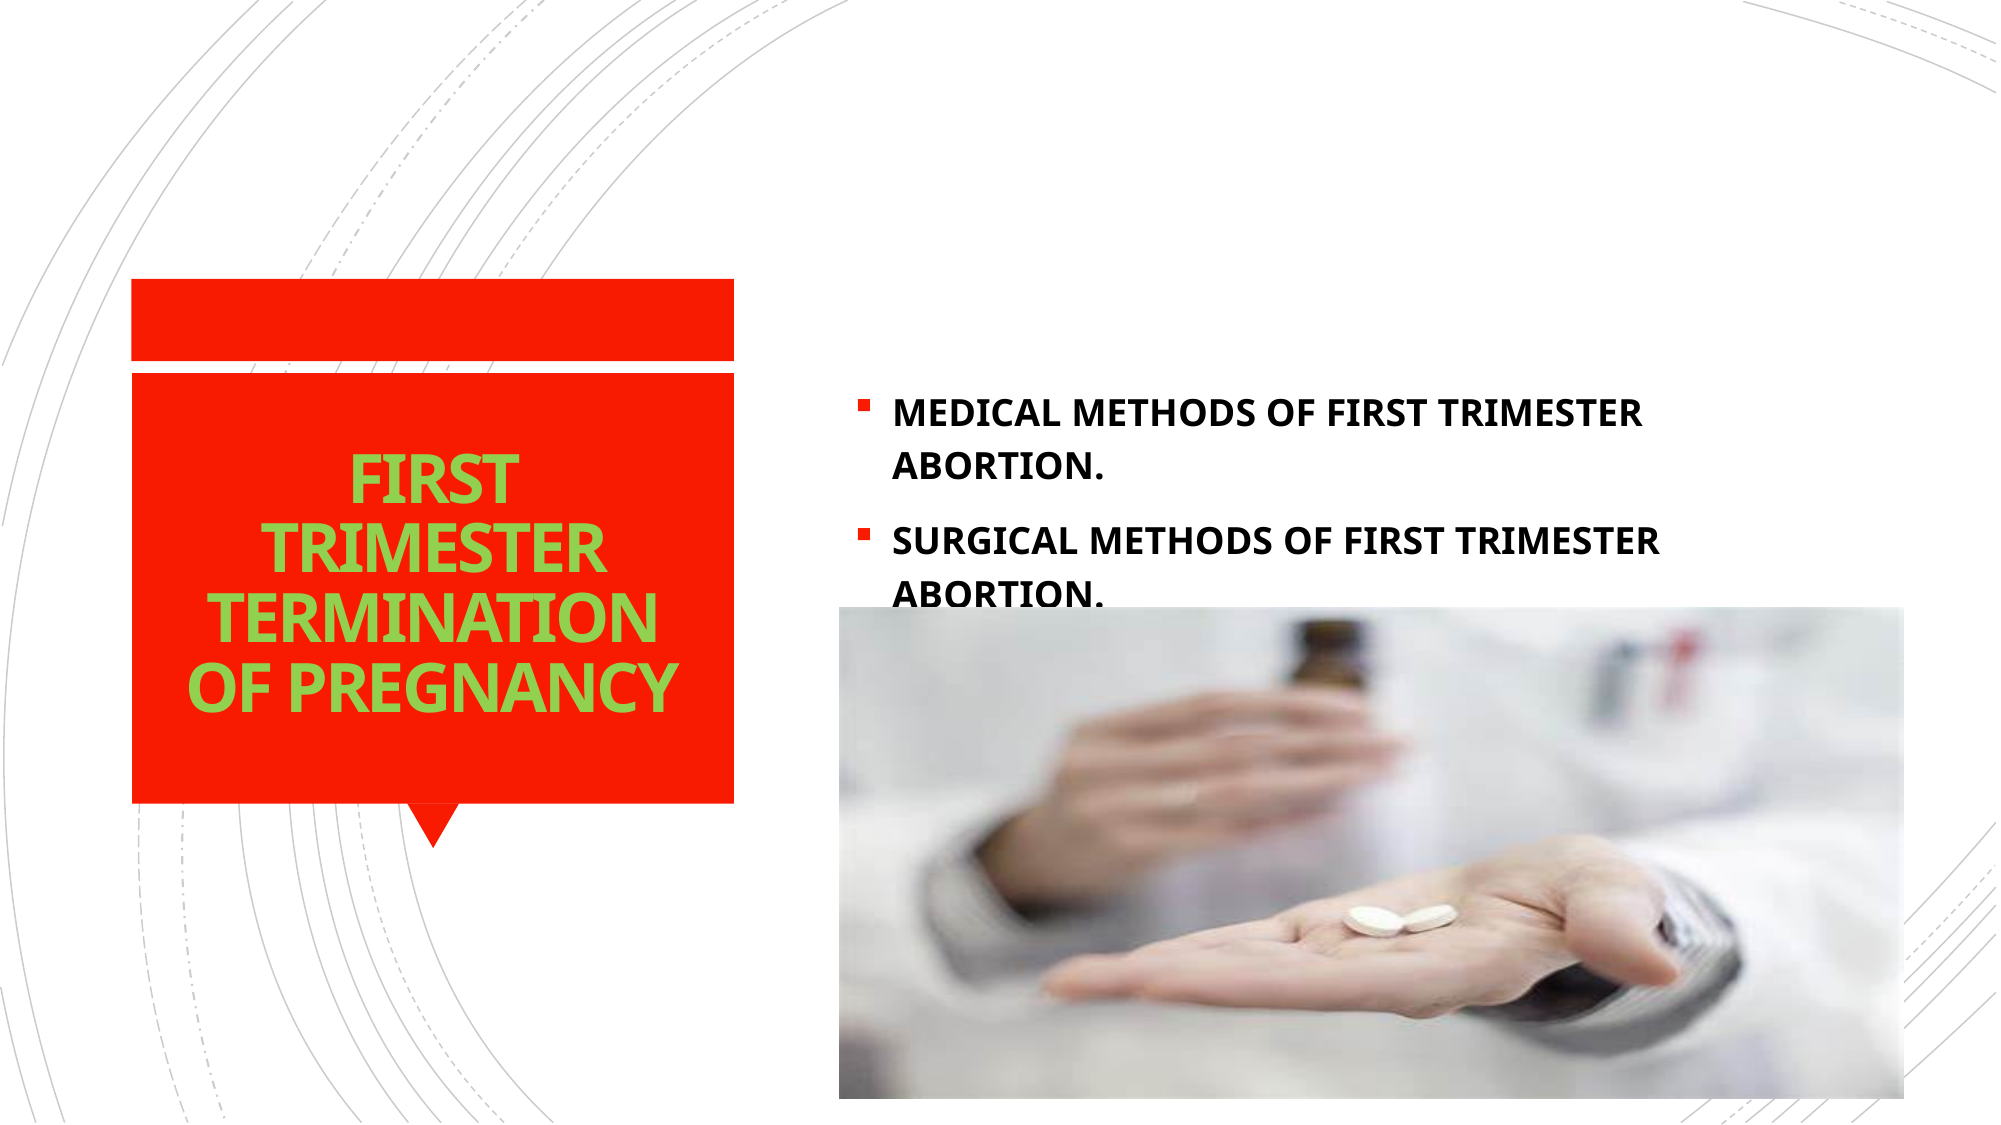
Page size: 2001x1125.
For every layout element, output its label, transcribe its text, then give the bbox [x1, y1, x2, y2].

list MEDICAL METHODS OF FIRST TRIMESTER ABORTION. SURGICAL METHODS OF FIRST TRIMESTER ABORTION. [839, 131, 1871, 607]
title FIRST TRIMESTER TERMINATION OF PREGNANCY [145, 385, 720, 789]
picture [839, 607, 1904, 1099]
